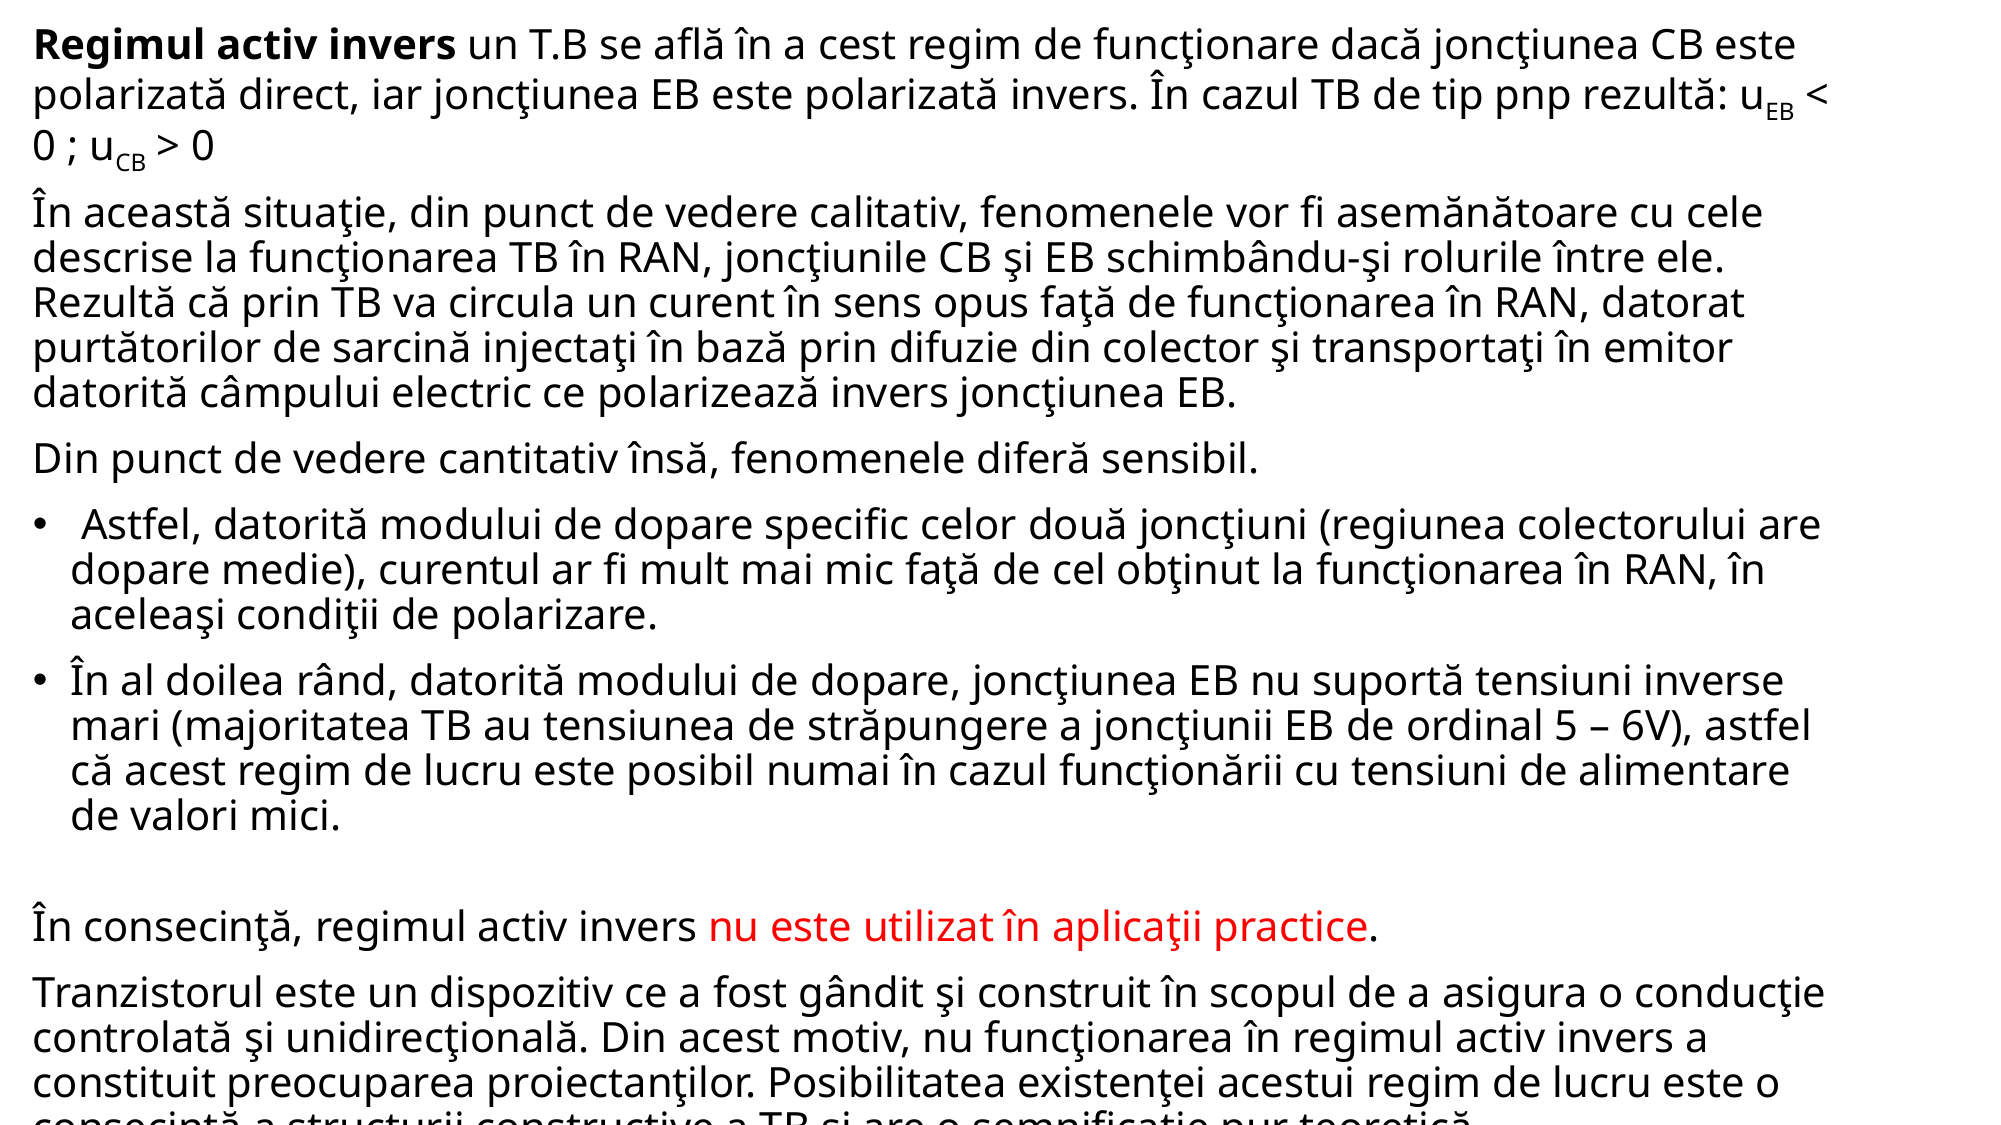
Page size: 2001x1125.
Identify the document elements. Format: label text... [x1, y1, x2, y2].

list Regimul activ invers un T.B se află în a cest regim de funcţionare dacă joncţiunea CB este polarizată direct, iar joncţiunea EB este polarizată invers. În cazul TB de tip pnp rezultă: uEB < 0 ; uCB > 0 În această situaţie, din punct de vedere calitativ, fenomenele vor fi asemănătoare cu cele descrise la funcţionarea TB în RAN, joncţiunile CB şi EB schimbându-şi rolurile între ele. Rezultă că prin TB va circula un curent în sens opus faţă de funcţionarea în RAN, datorat purtătorilor de sarcină injectaţi în bază prin difuzie din colector şi transportaţi în emitor datorită câmpului electric ce polarizează invers joncţiunea EB. Din punct de vedere cantitativ însă, fenomenele diferă sensibil. Astfel, datorită modului de dopare specific celor două joncţiuni (regiunea colectorului are dopare medie), curentul ar fi mult mai mic faţă de cel obţinut la funcţionarea în RAN, în aceleaşi condiţii de polarizare. În al doilea rând, datorită modului de dopare, joncţiunea EB nu suportă tensiuni inverse mari (majoritatea TB au tensiunea de străpungere a joncţiunii EB de ordinal 5 – 6V), astfel că acest regim de lucru este posibil numai în cazul funcţionării cu tensiuni de alimentare de valori mici. În consecinţă, regimul activ invers nu este utilizat în aplicaţii practice. Tranzistorul este un dispozitiv ce a fost gândit şi construit în scopul de a asigura o conducţie controlată şi unidirecţională. Din acest motiv, nu funcţionarea în regimul activ invers a constituit preocuparea proiectanţilor. Posibilitatea existenţei acestui regim de lucru este o consecinţă a structurii constructive a TB şi are o semnificaţie pur teoretică. [17, 16, 1863, 1105]
